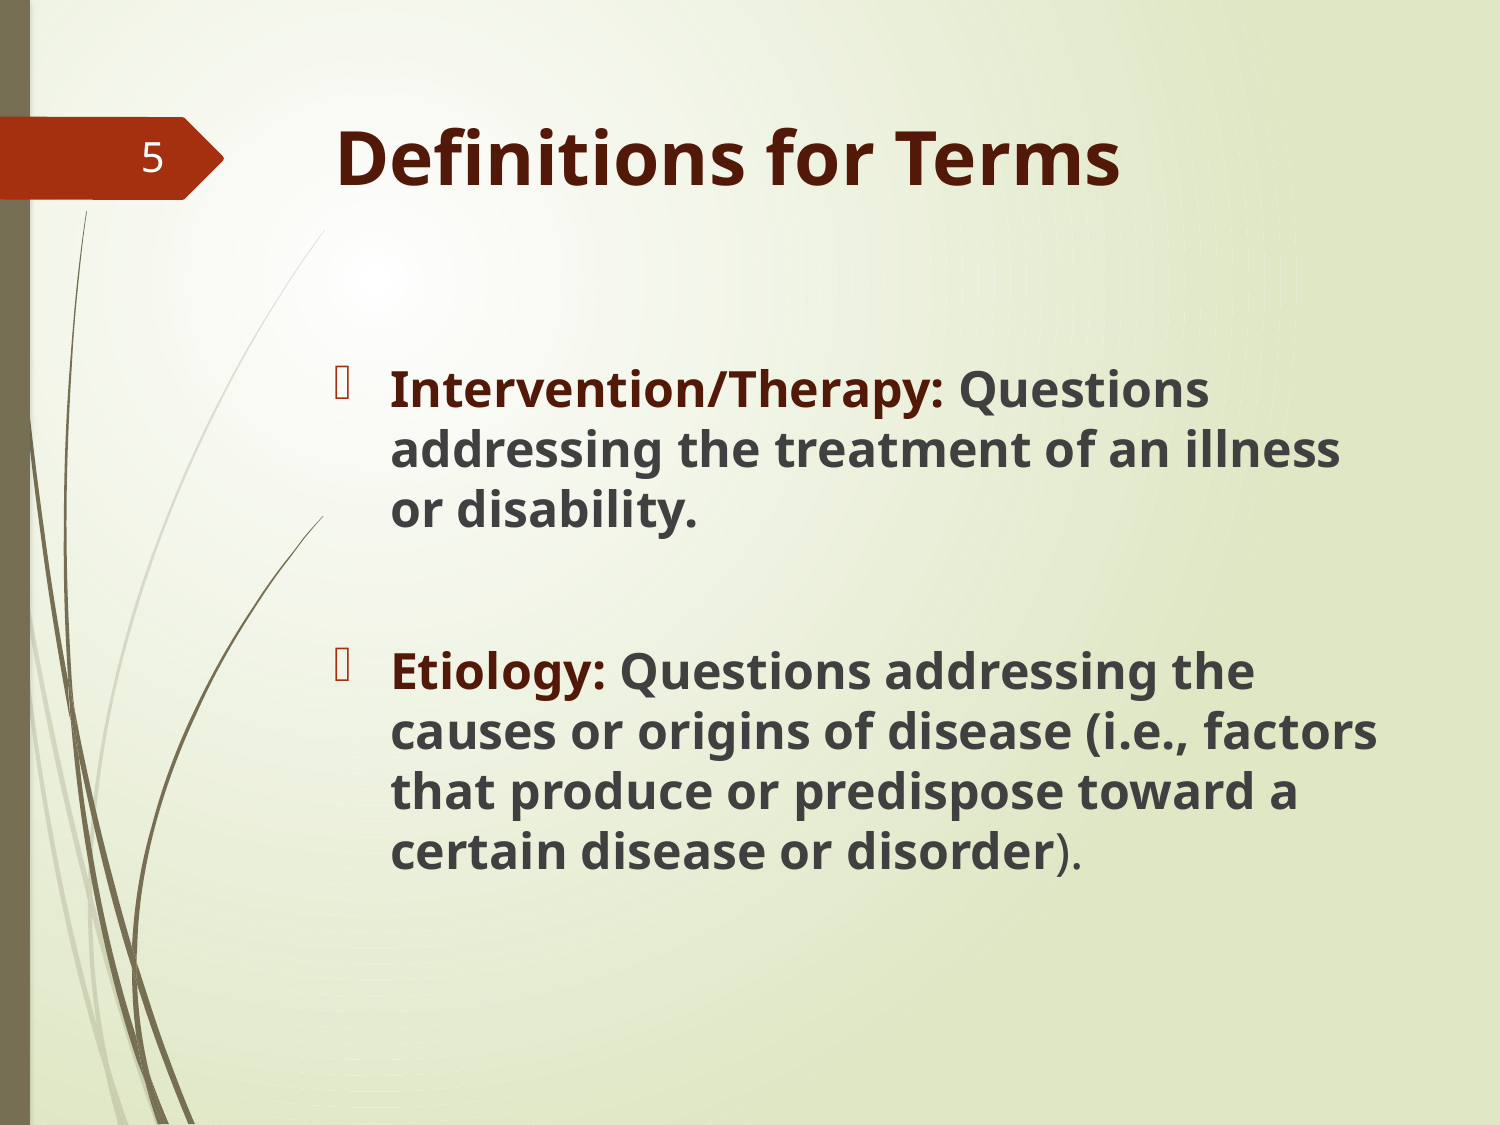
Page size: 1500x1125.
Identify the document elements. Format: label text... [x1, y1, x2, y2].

slide_number 5 [83, 129, 180, 190]
title Definitions for Terms [319, 102, 1400, 313]
list Intervention/Therapy: Questions addressing the treatment of an illness or disability. Etiology: Questions addressing the causes or origins of disease (i.e., factors that produce or predispose toward a certain disease or disorder). [318, 350, 1400, 970]
